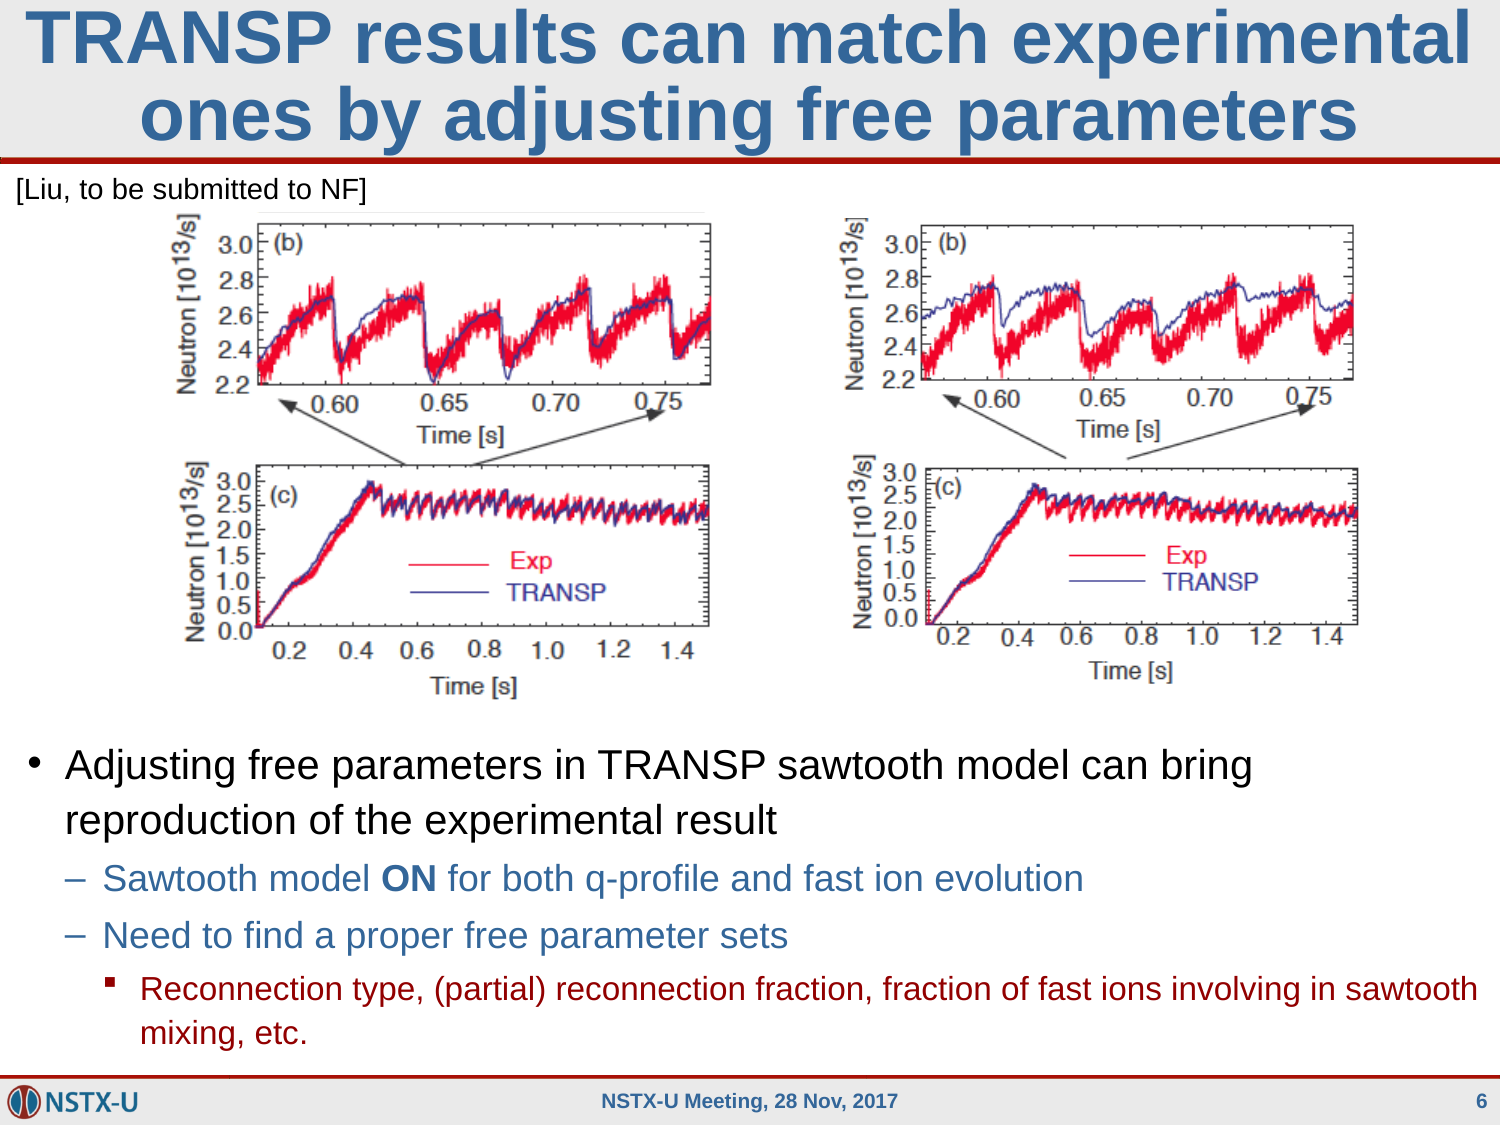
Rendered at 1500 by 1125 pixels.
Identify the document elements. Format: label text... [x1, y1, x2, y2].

text_box [Liu, to be submitted to NF] [0, 162, 384, 213]
picture [0, 158, 1500, 164]
picture [824, 218, 1369, 696]
picture [162, 212, 724, 706]
text_box Adjusting free parameters in TRANSP sawtooth model can bring reproduction of the experimental result Sawtooth model ON for both q-profile and fast ion evolution Need to find a proper free parameter sets Reconnection type, (partial) reconnection fraction, fraction of fast ions involving in sawtooth mixing, etc. [12, 724, 1500, 1125]
title TRANSP results can match experimental ones by adjusting free parameters [0, 0, 1500, 158]
picture [0, 1075, 12, 1125]
